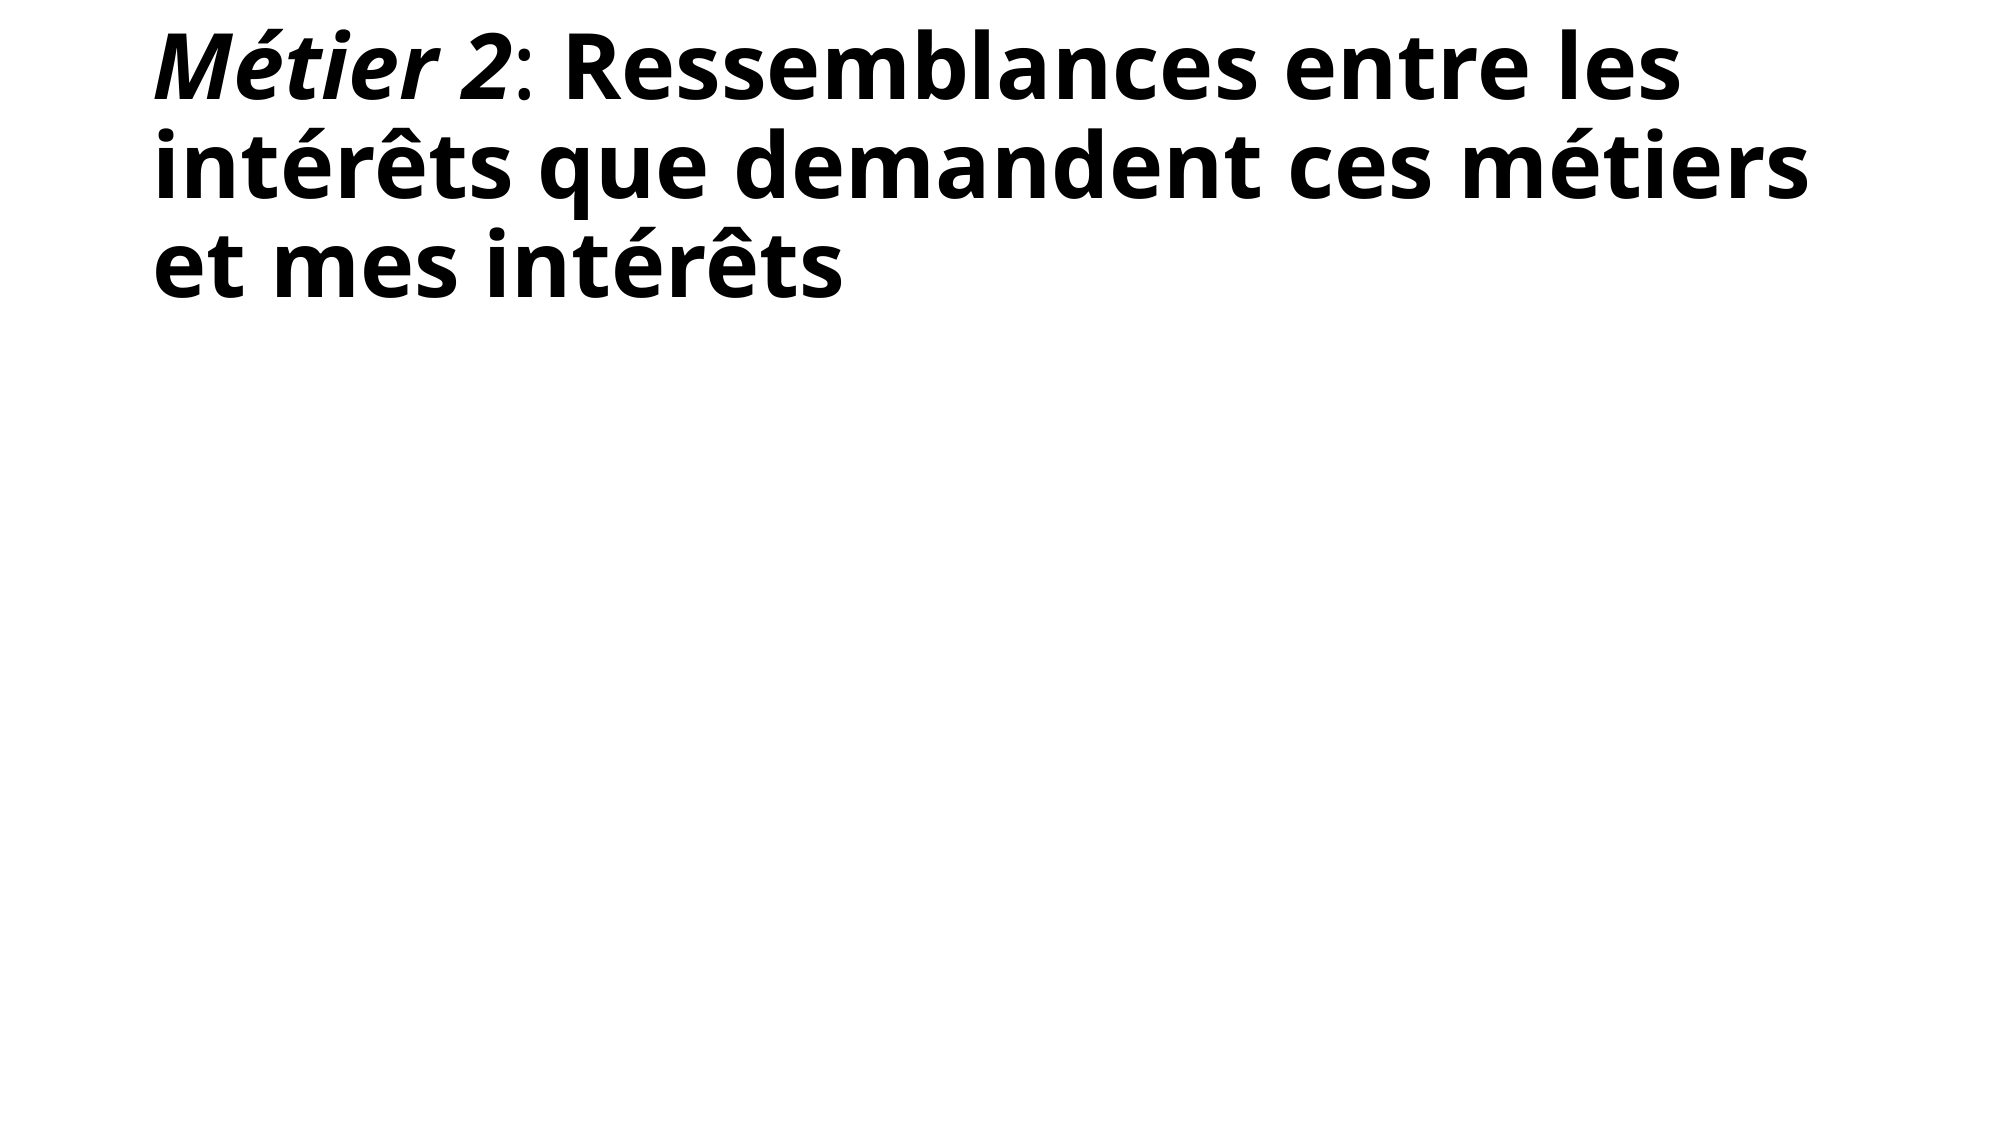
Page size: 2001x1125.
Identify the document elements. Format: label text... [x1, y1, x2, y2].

title Métier 2: Ressemblances entre les intérêts que demandent ces métiers et mes intérêts [137, 59, 1863, 278]
